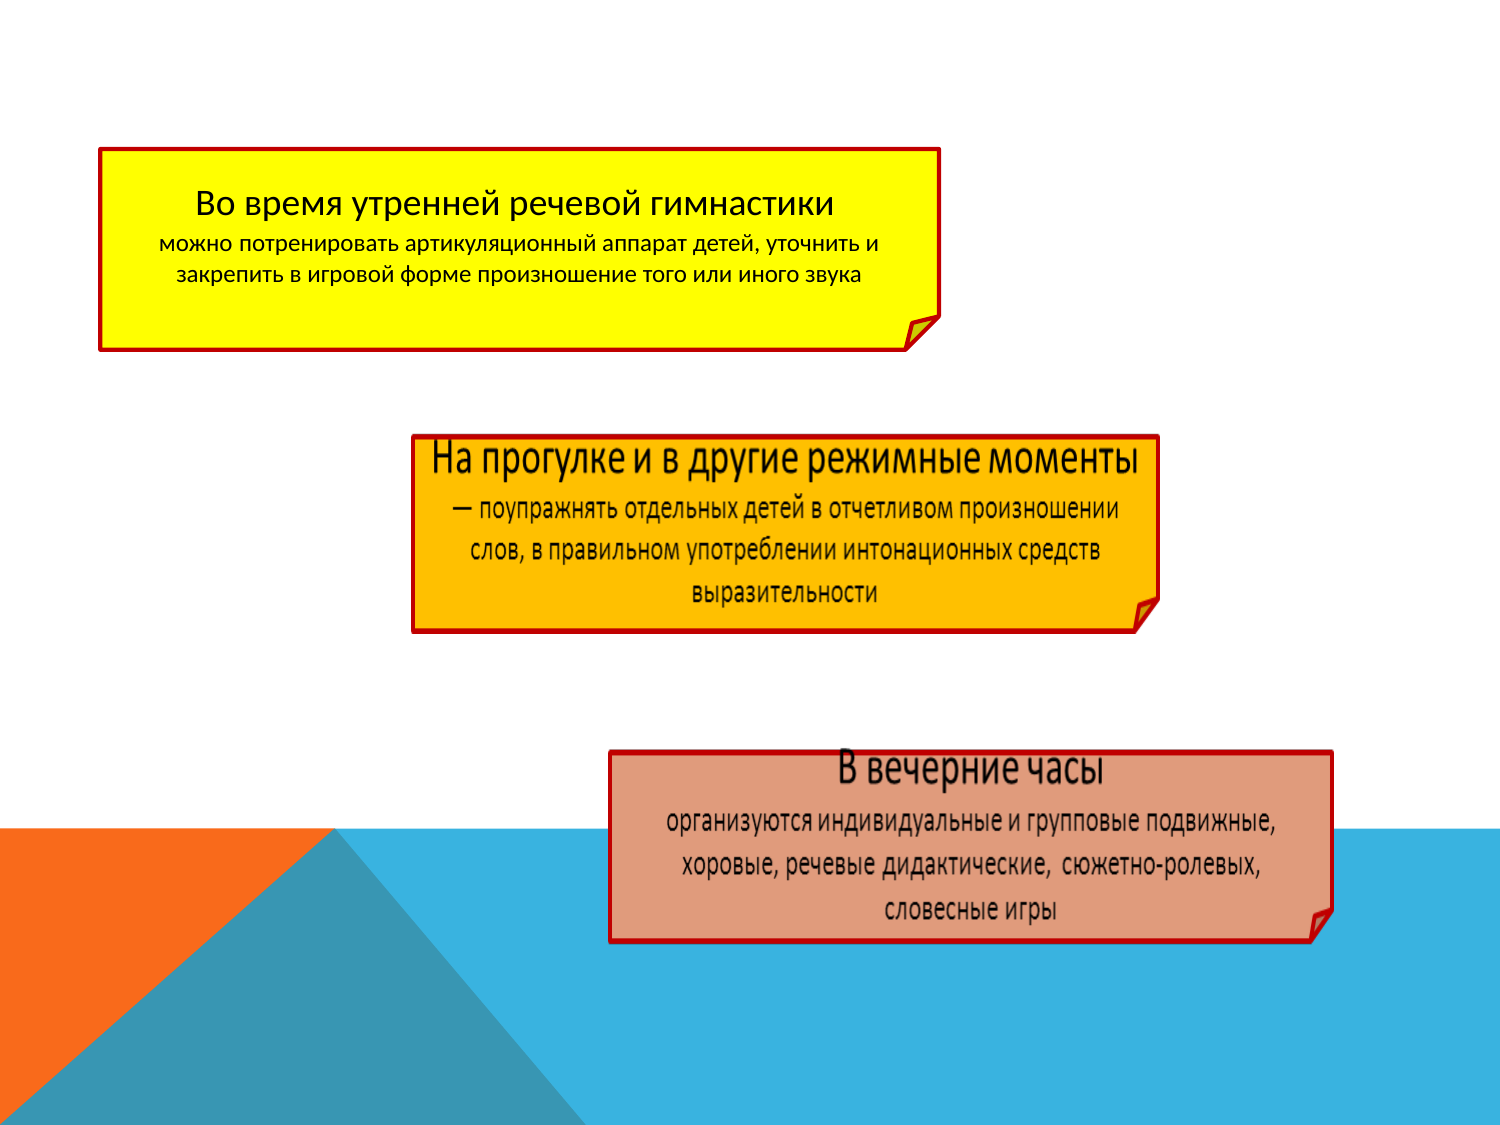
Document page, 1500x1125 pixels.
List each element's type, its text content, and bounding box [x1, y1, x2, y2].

picture [608, 715, 1334, 953]
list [407, 408, 1169, 634]
text_box Во время утренней речевой гимнастики можно потренировать артикуляционный аппарат детей, уточнить и закрепить в игровой форме произношение того или иного звука [98, 146, 942, 352]
